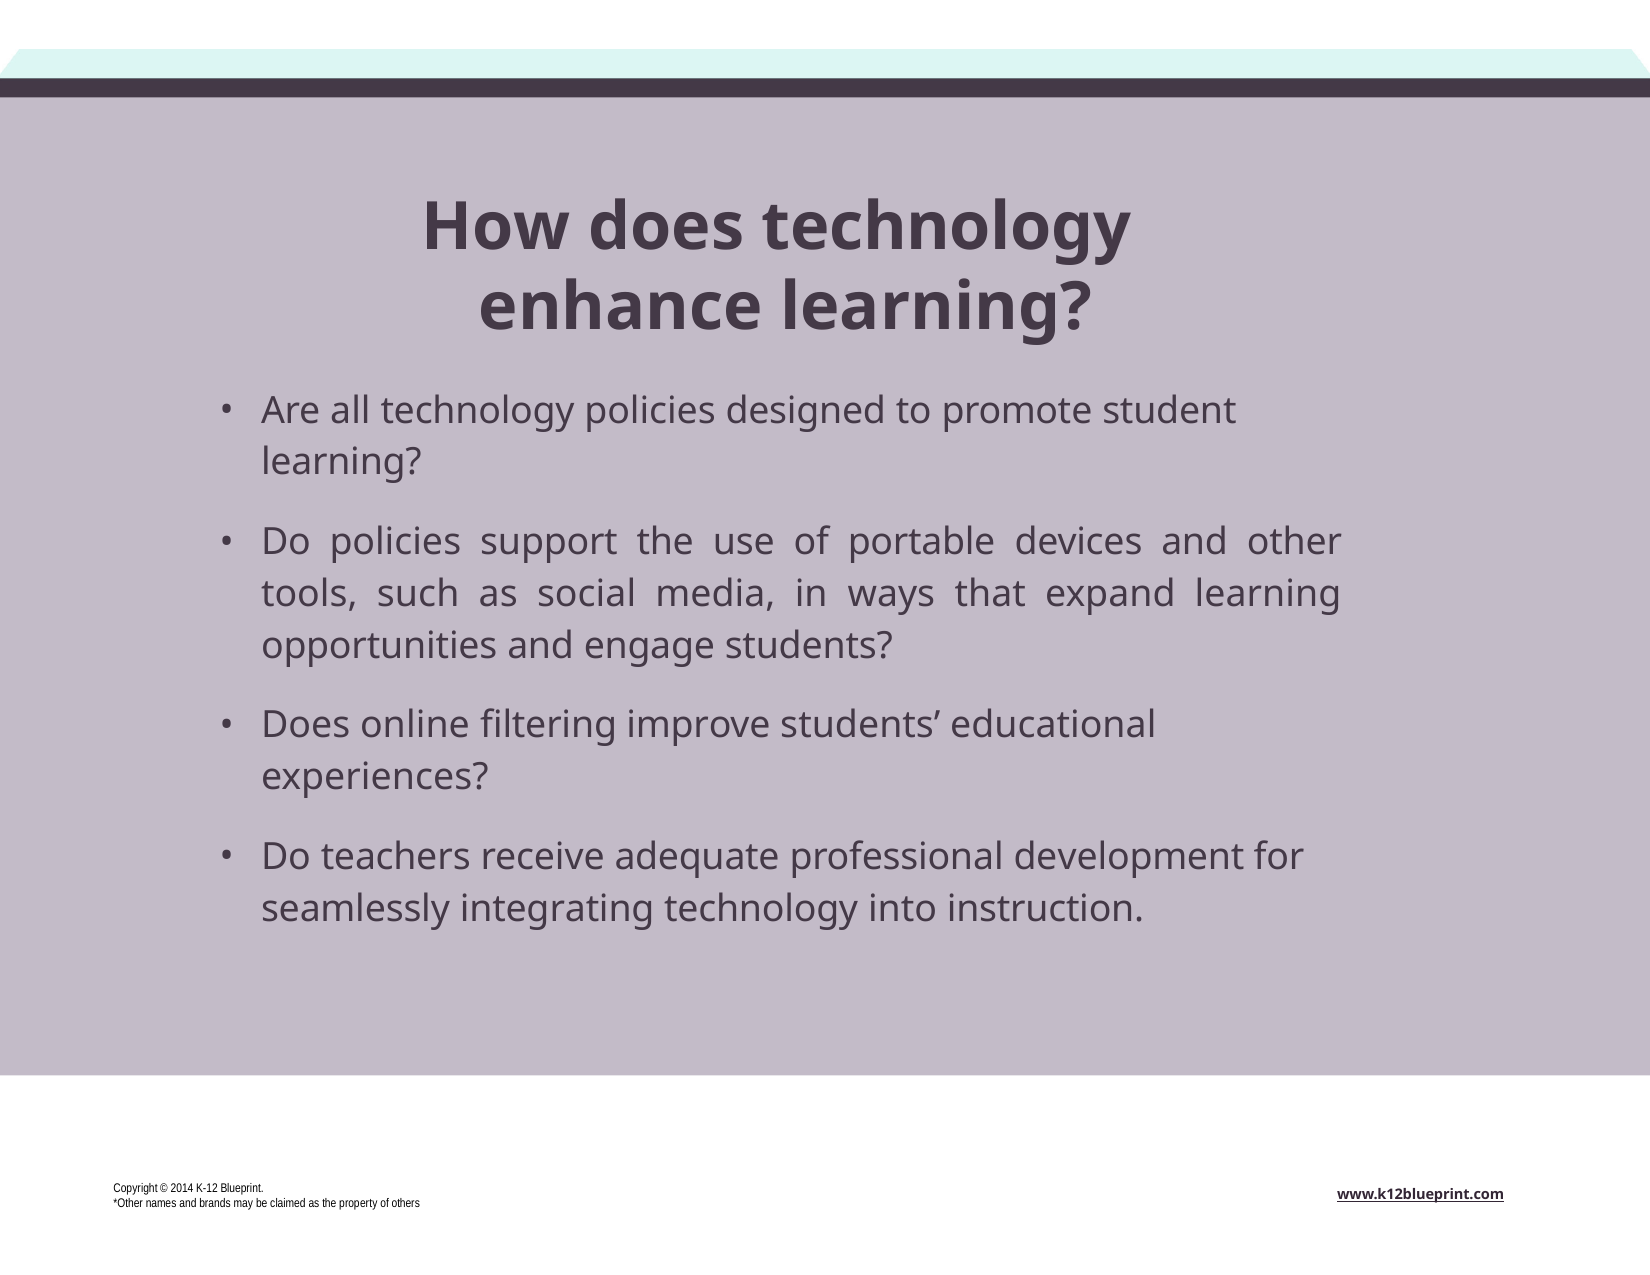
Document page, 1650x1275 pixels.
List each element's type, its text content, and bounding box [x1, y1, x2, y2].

footer Copyright © 2014 K-12 Blueprint. *Other names and brands may be claimed as the property of others [111, 1180, 450, 1275]
picture [0, 49, 1650, 97]
text_box [0, 97, 1650, 1076]
slide_number www.k12blueprint.com [1335, 1184, 1532, 1275]
title How does technology enhance learning? [307, 183, 1343, 378]
text_box Are all technology policies designed to promote student learning? Do policies support the use of portable devices and other tools, such as social media, in ways that expand learning opportunities and engage students? Does online filtering improve students’ educational experiences? Do teachers receive adequate professional development for seamlessly integrating technology into instruction. [217, 378, 1387, 929]
